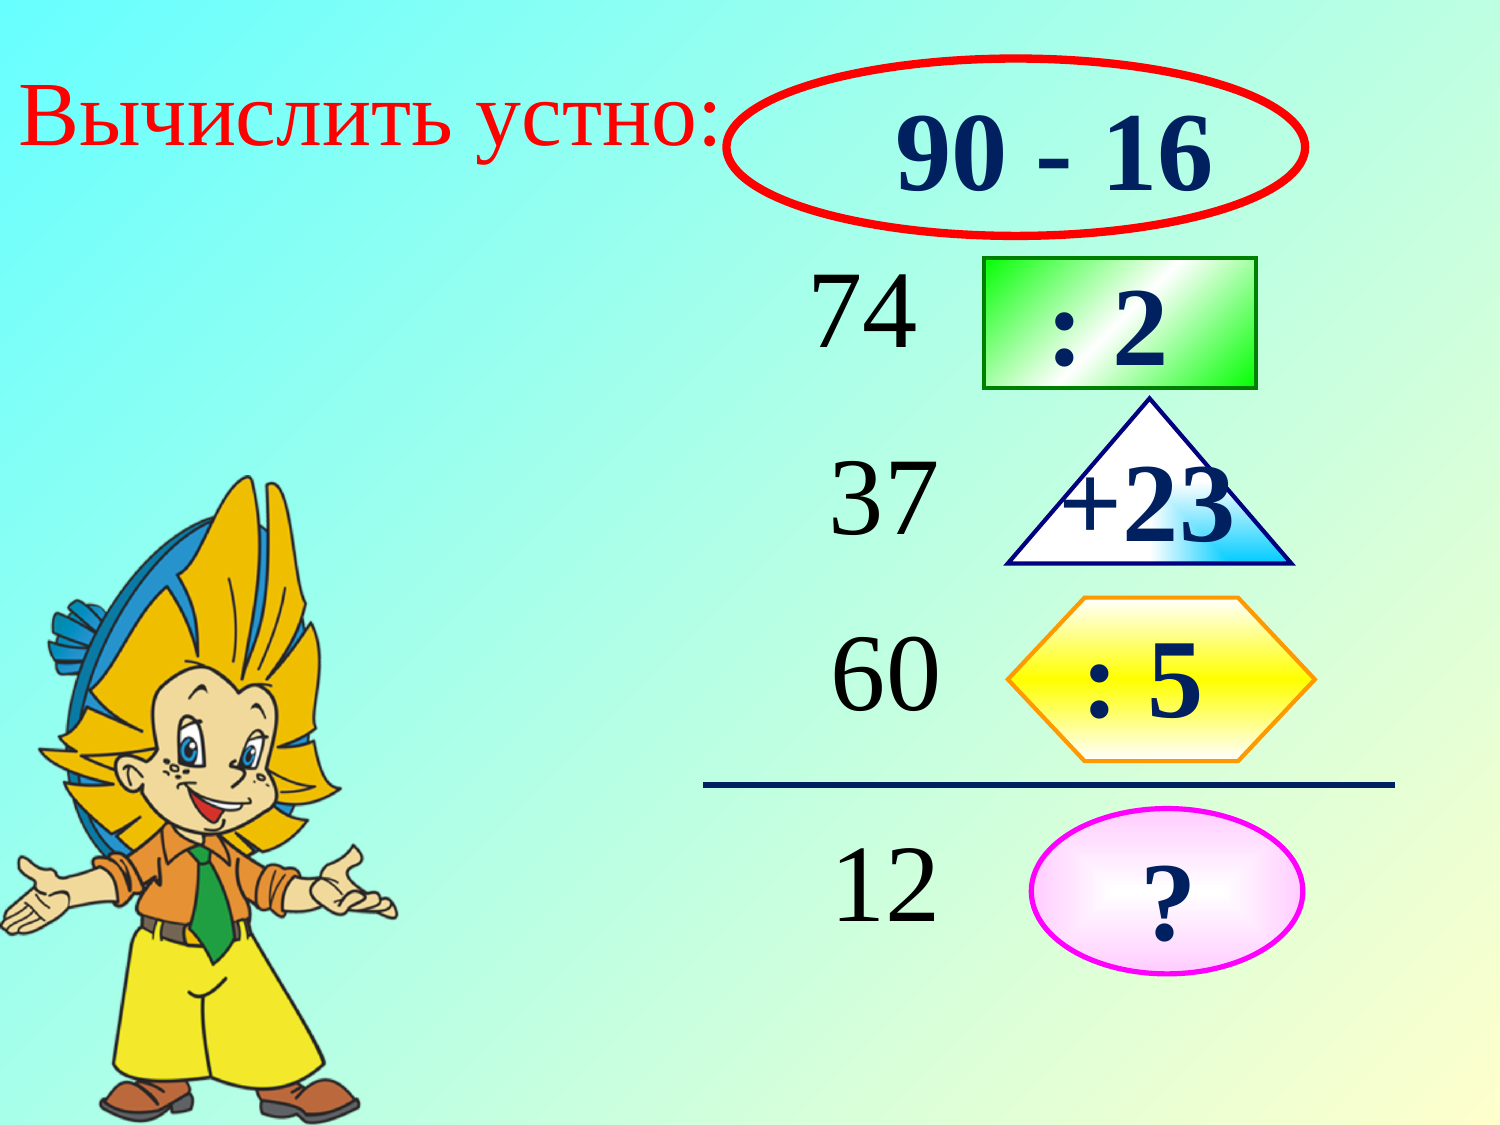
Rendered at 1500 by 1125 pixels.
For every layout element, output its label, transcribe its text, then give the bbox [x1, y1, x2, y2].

text_box [984, 257, 1031, 388]
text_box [792, 245, 940, 376]
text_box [815, 609, 964, 739]
text_box : 5 [1067, 597, 1219, 748]
text_box [1130, 398, 1169, 421]
text_box [738, 58, 1182, 236]
text_box [1230, 87, 1306, 207]
text_box [1007, 616, 1067, 743]
text_box [1184, 257, 1256, 388]
text_box [1031, 808, 1303, 970]
picture [0, 474, 399, 1125]
text_box Вычислить устно: [3, 46, 739, 172]
text_box 90 - 16 [880, 70, 1230, 220]
text_box : 2 [1031, 246, 1184, 396]
text_box [1126, 970, 1209, 974]
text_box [815, 433, 964, 563]
text_box +23 [1044, 421, 1251, 572]
text_box [1072, 597, 1315, 762]
text_box ? [1125, 820, 1212, 970]
text_box [1007, 521, 1044, 564]
text_box [1251, 516, 1292, 564]
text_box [825, 820, 955, 941]
